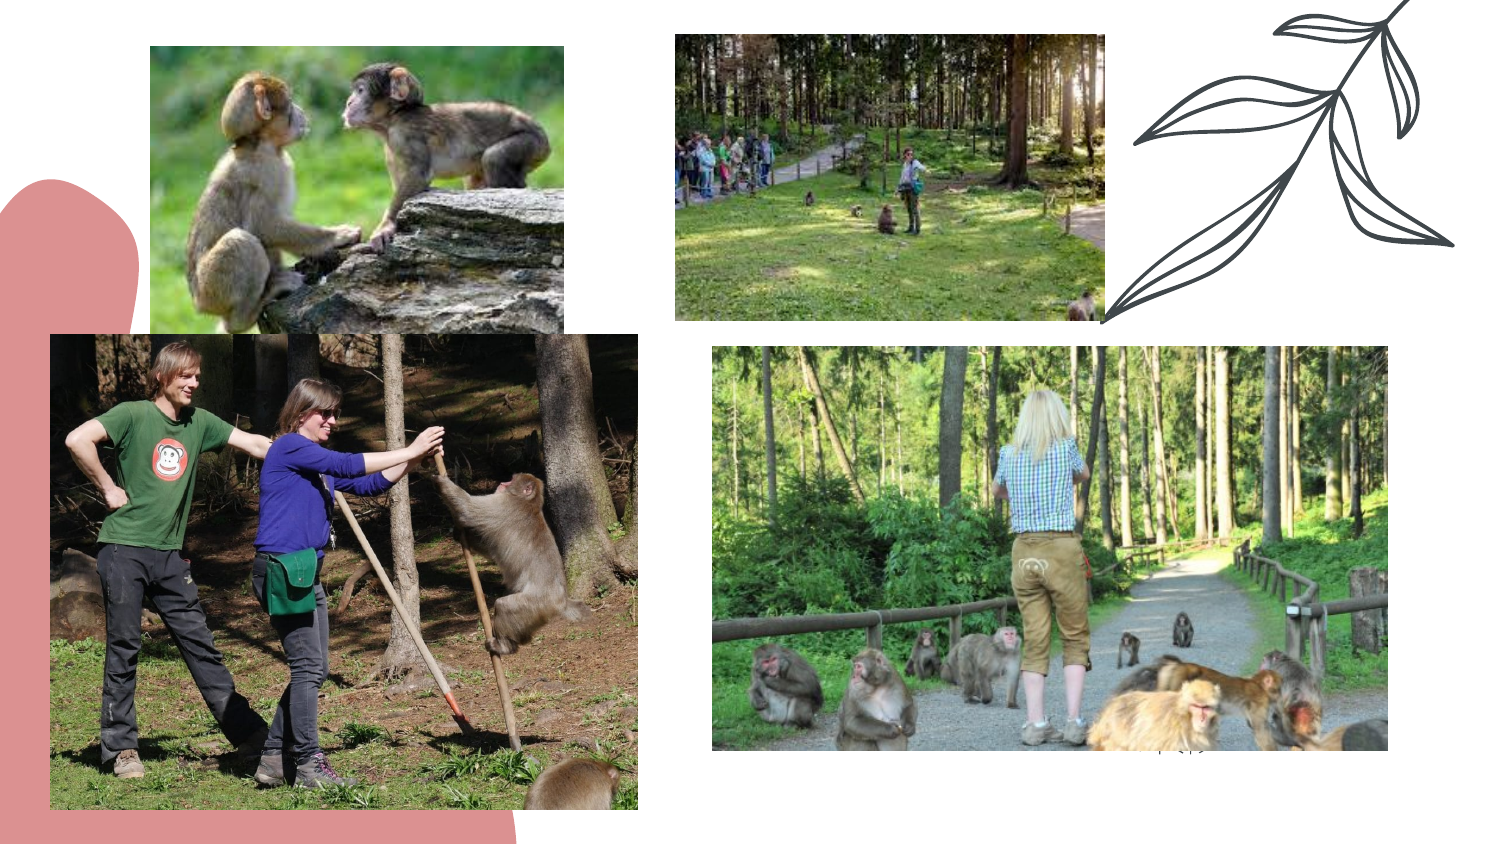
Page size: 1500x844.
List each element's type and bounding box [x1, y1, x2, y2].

picture [49, 46, 638, 810]
picture [674, 34, 1105, 321]
picture [712, 346, 1388, 752]
